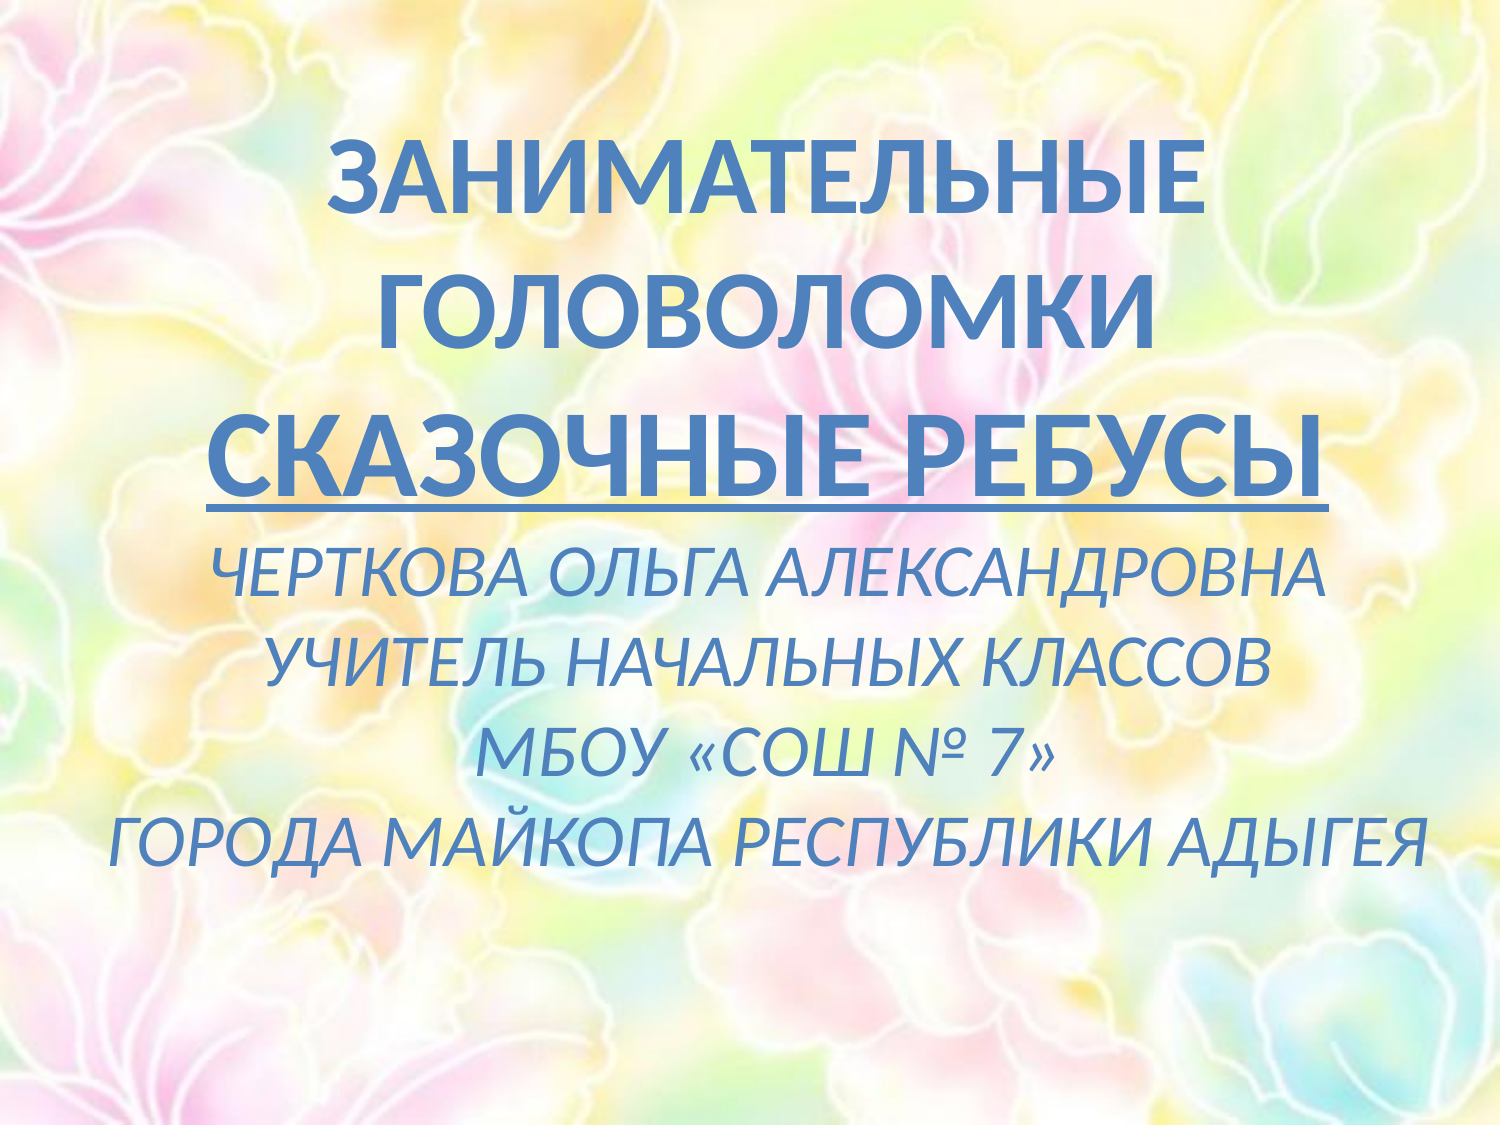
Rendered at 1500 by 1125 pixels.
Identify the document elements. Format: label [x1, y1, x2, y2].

list [0, 0, 1500, 1125]
